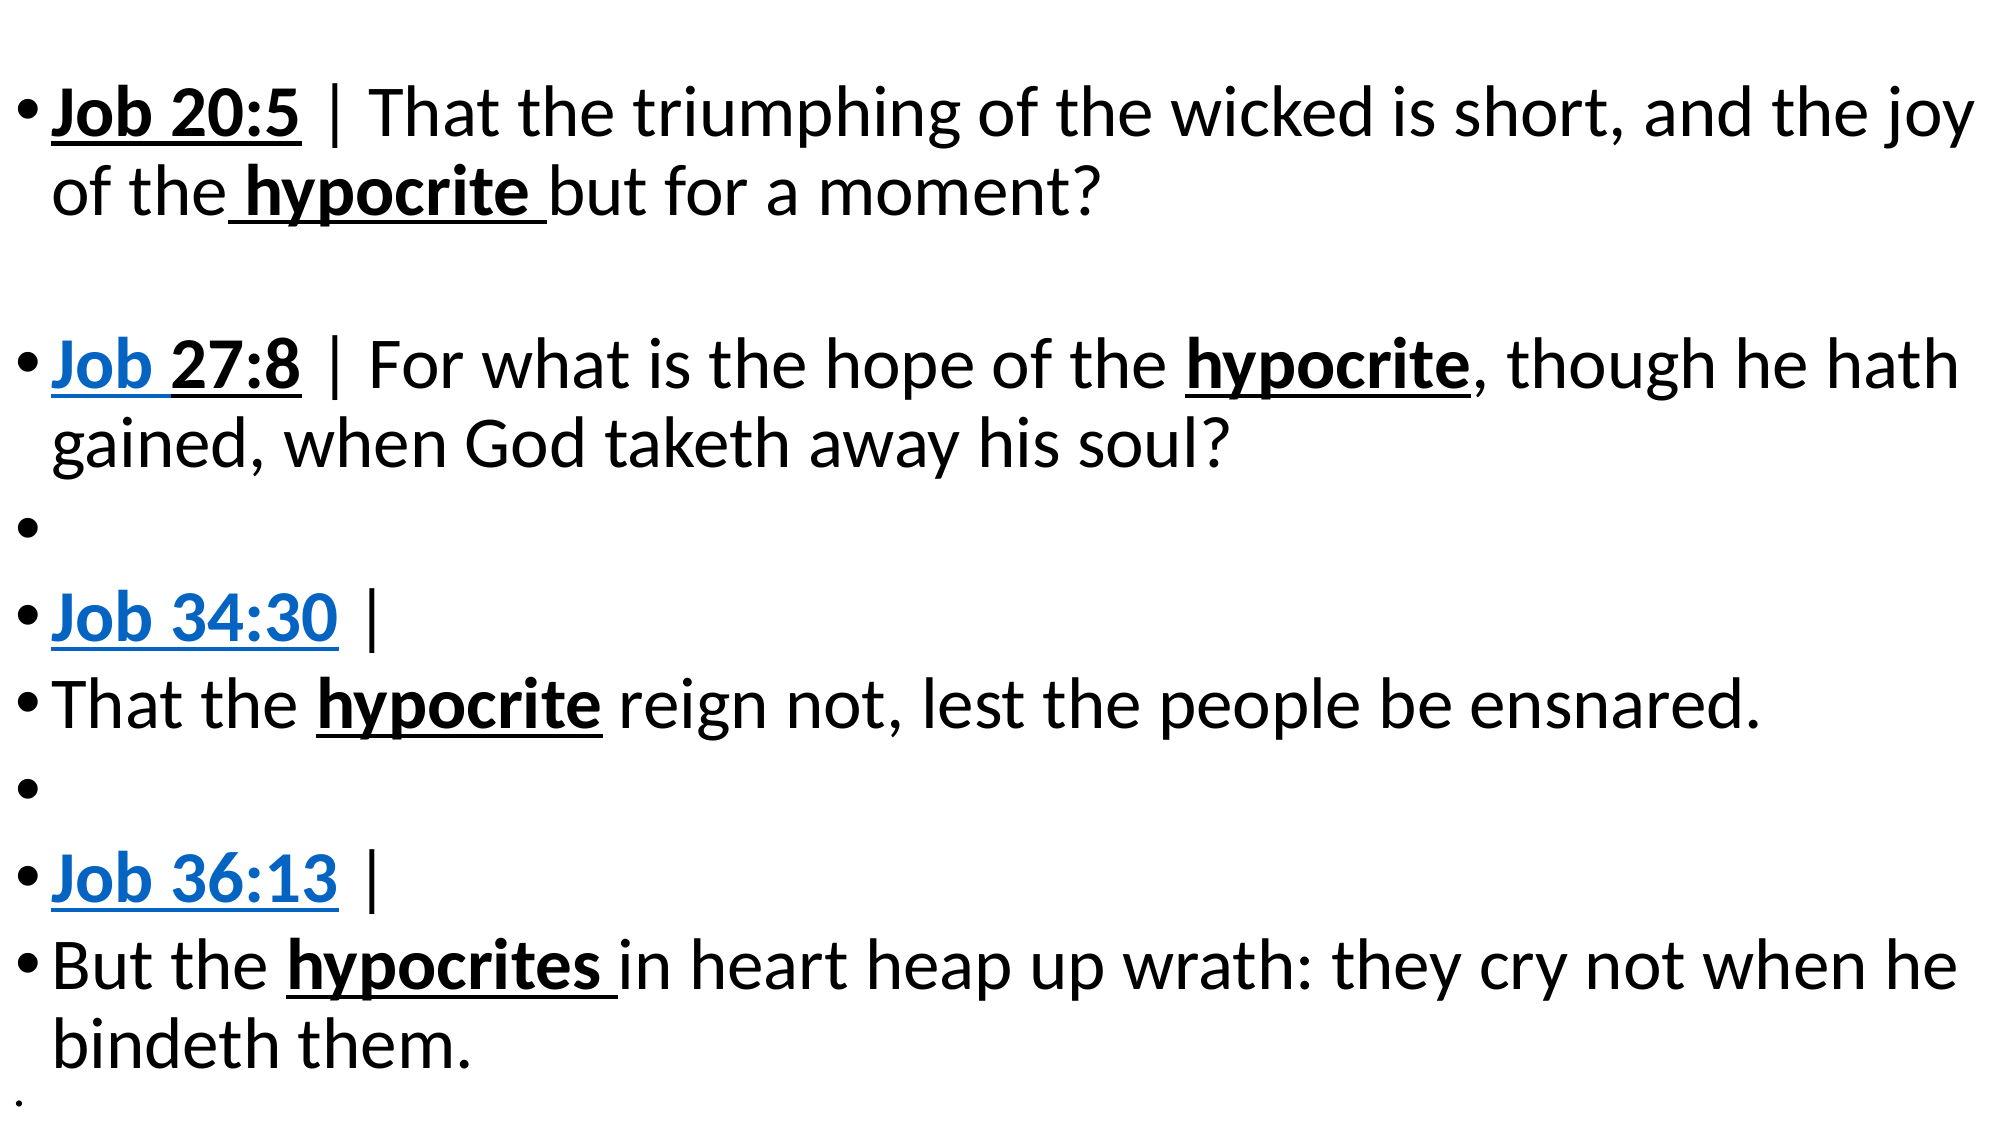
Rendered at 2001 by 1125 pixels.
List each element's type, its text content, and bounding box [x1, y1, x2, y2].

list Job 20:5 | That the triumphing of the wicked is short, and the joy of the hypocrite but for a moment? Job 27:8 | For what is the hope of the hypocrite, though he hath gained, when God taketh away his soul? Job 34:30 | That the hypocrite reign not, lest the people be ensnared. Job 36:13 | But the hypocrites in heart heap up wrath: they cry not when he bindeth them. [0, 0, 2000, 1125]
